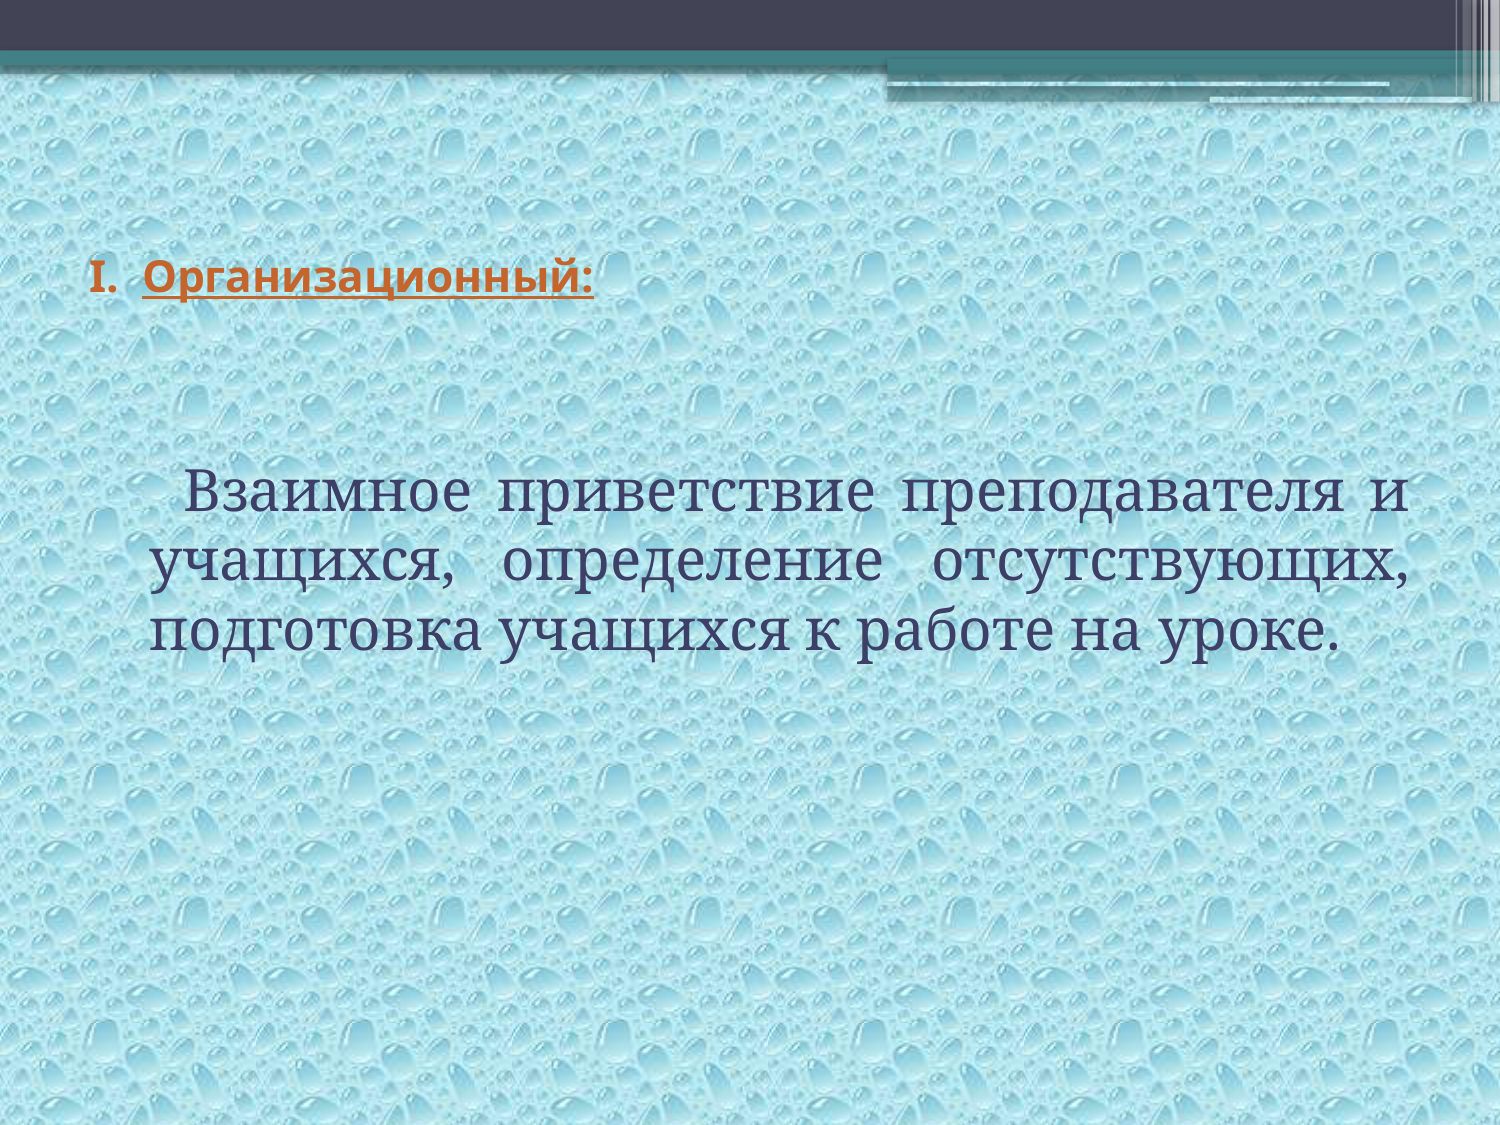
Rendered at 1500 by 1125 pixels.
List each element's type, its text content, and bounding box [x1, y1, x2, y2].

list Взаимное приветствие преподавателя и учащихся, определение отсутствующих, подготовка учащихся к работе на уроке. [75, 368, 1425, 1079]
title I. Организационный: [75, 187, 1425, 363]
picture [0, 74, 1500, 1125]
